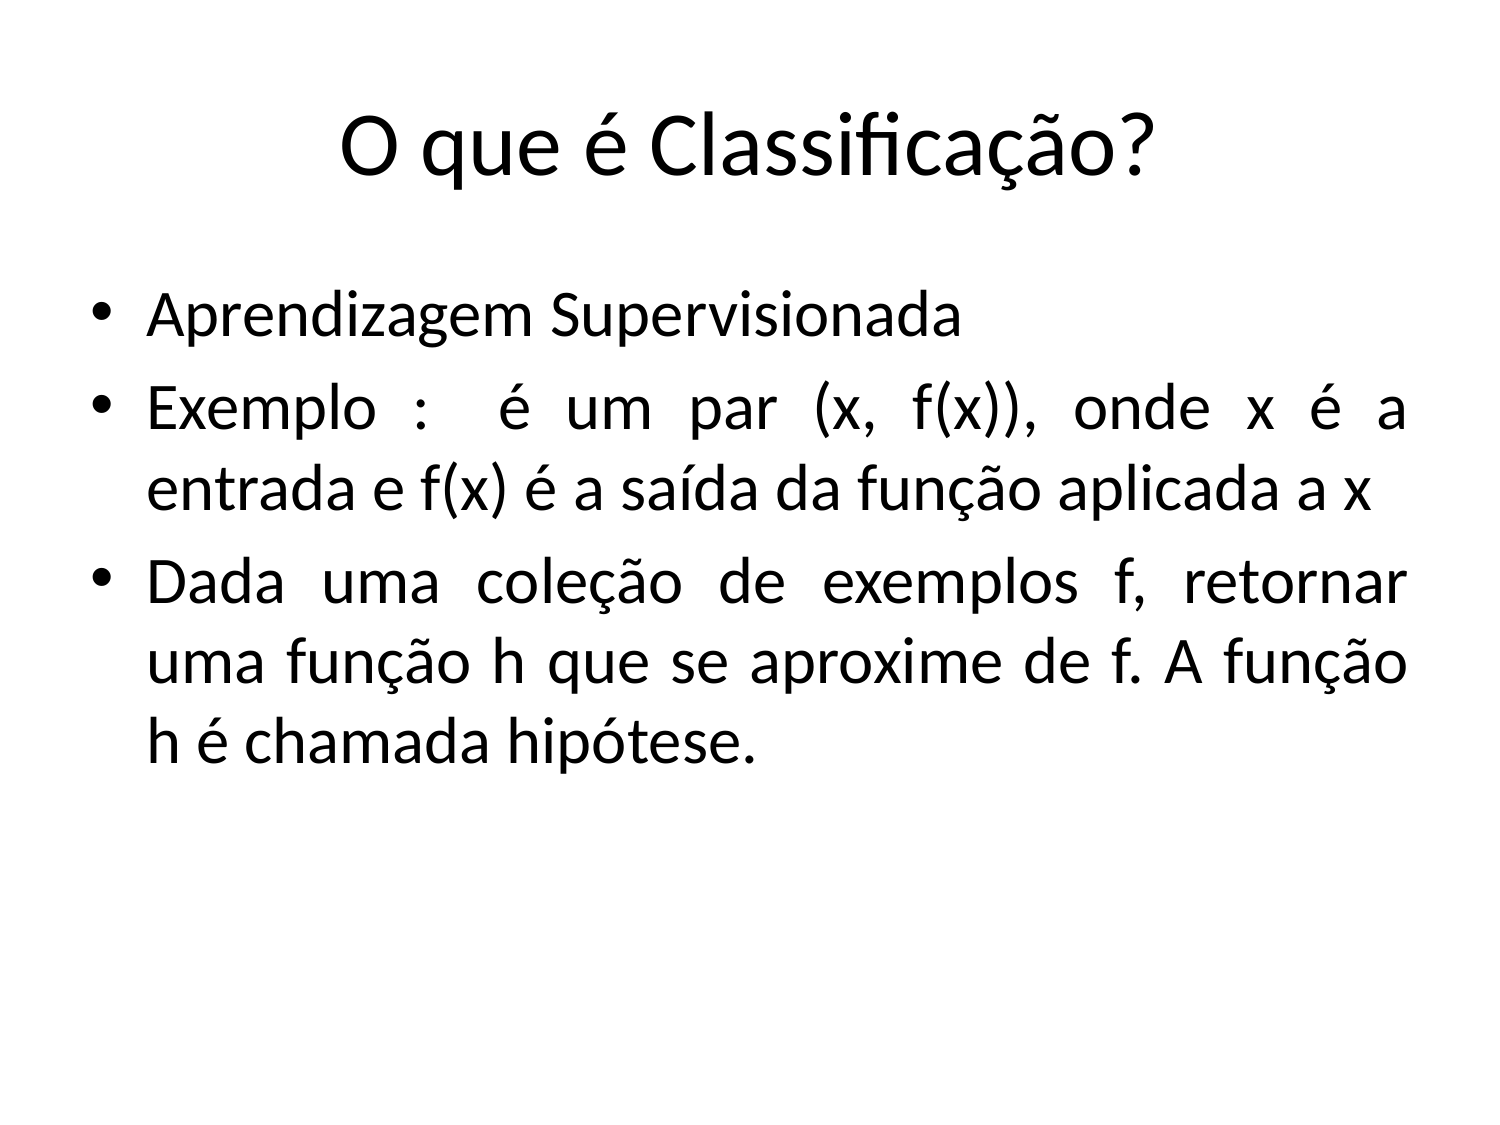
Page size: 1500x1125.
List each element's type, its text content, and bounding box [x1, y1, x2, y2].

title O que é Classificação? [75, 45, 1425, 233]
list Aprendizagem Supervisionada Exemplo : é um par (x, f(x)), onde x é a entrada e f(x) é a saída da função aplicada a x Dada uma coleção de exemplos f, retornar uma função h que se aproxime de f. A função h é chamada hipótese. [75, 262, 1425, 1005]
